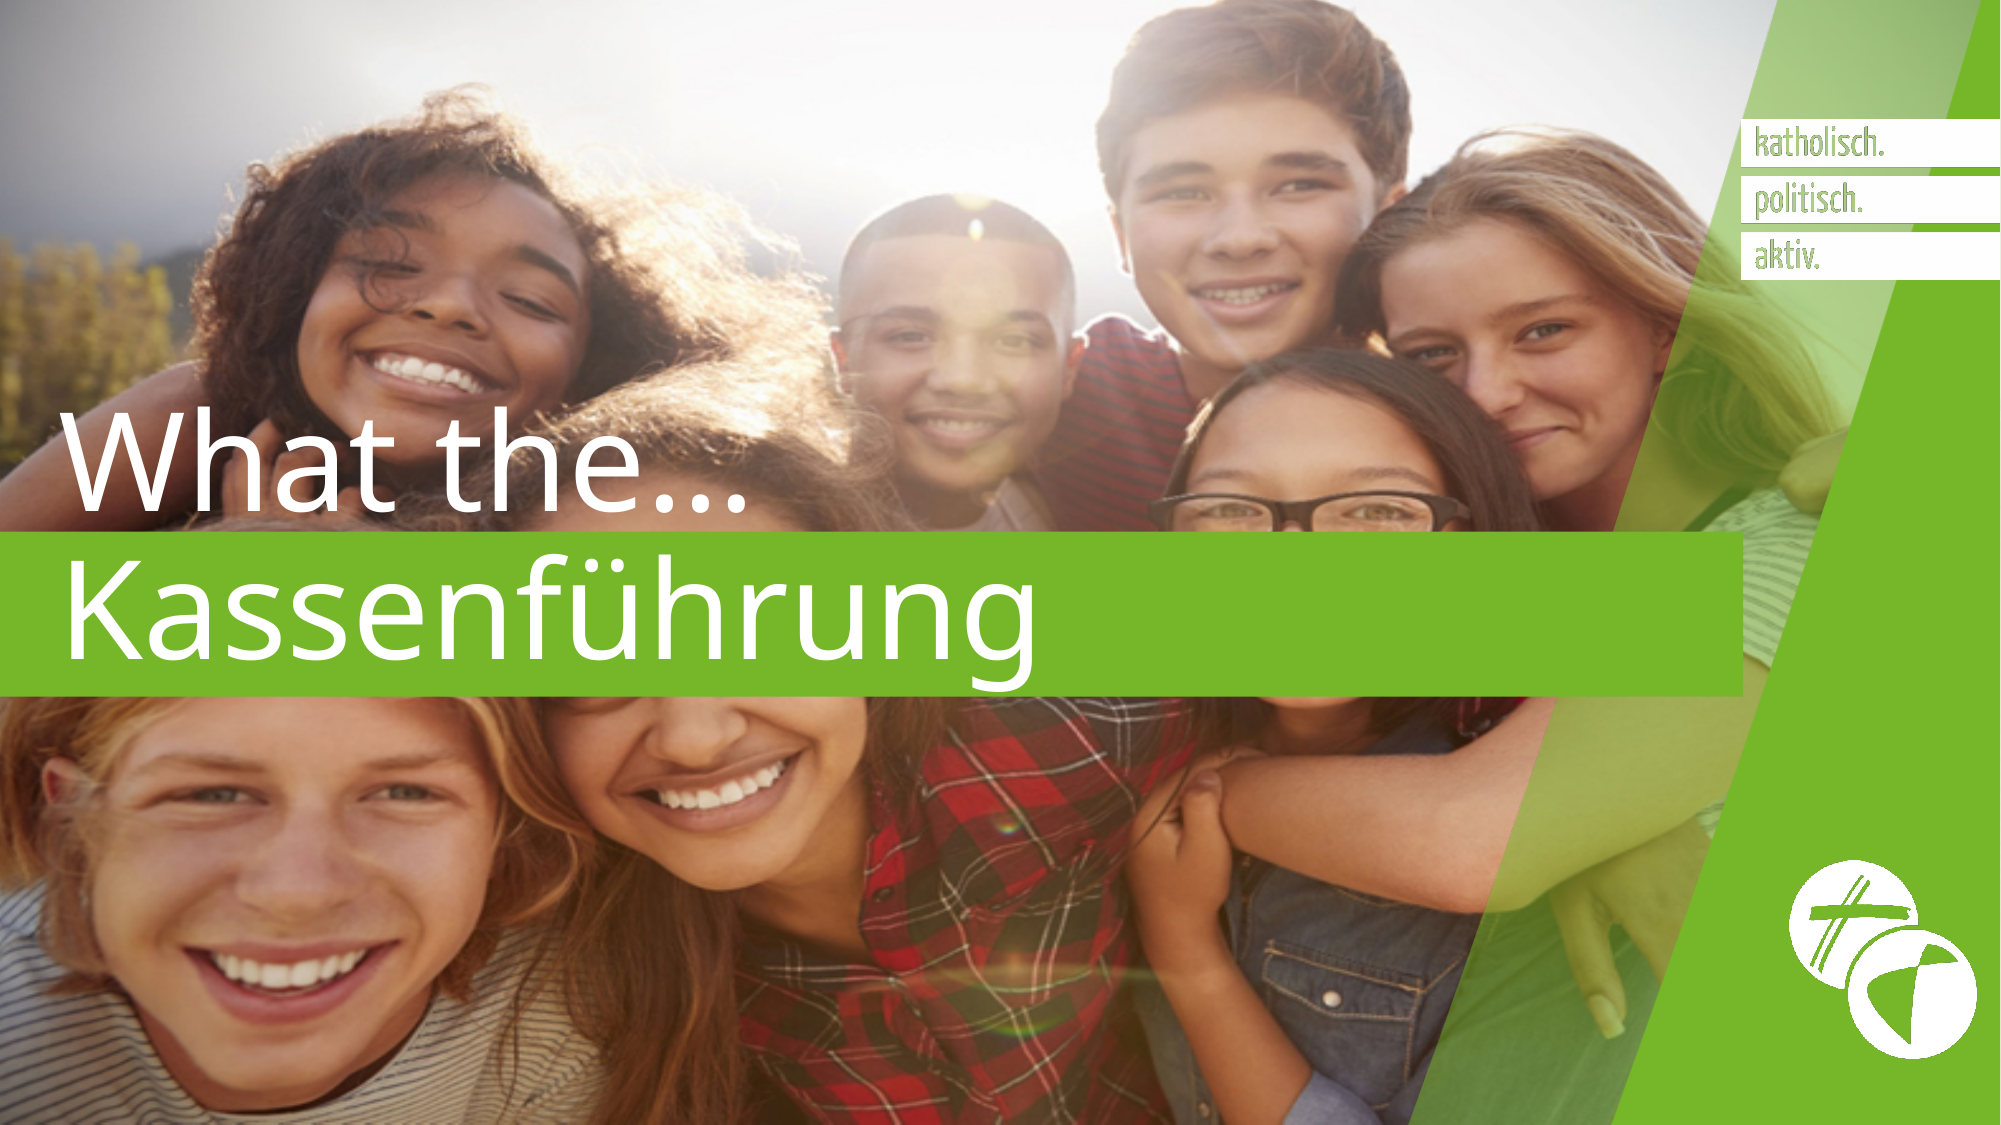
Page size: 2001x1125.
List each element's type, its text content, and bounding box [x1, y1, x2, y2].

title What the… Kassenführung [0, 531, 1744, 697]
picture [0, 0, 2001, 1125]
